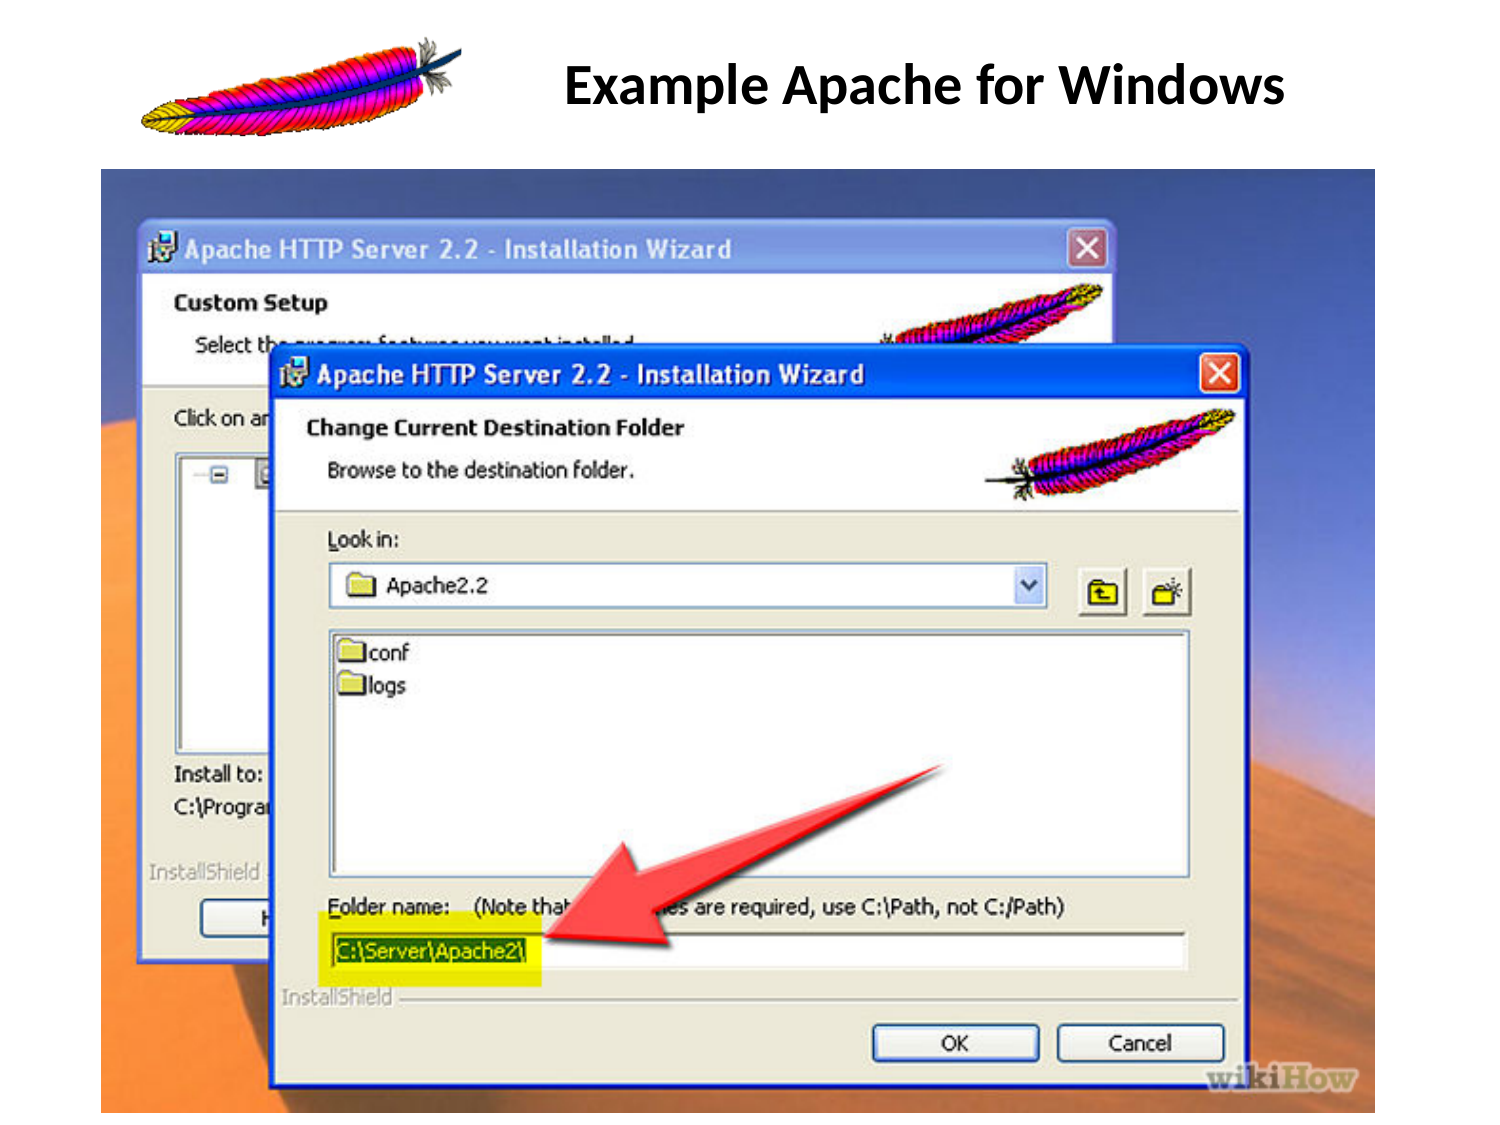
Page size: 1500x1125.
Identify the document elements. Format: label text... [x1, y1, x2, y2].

picture [124, 24, 462, 138]
picture [101, 169, 1376, 1113]
title Example Apache for Windows [399, 12, 1450, 150]
